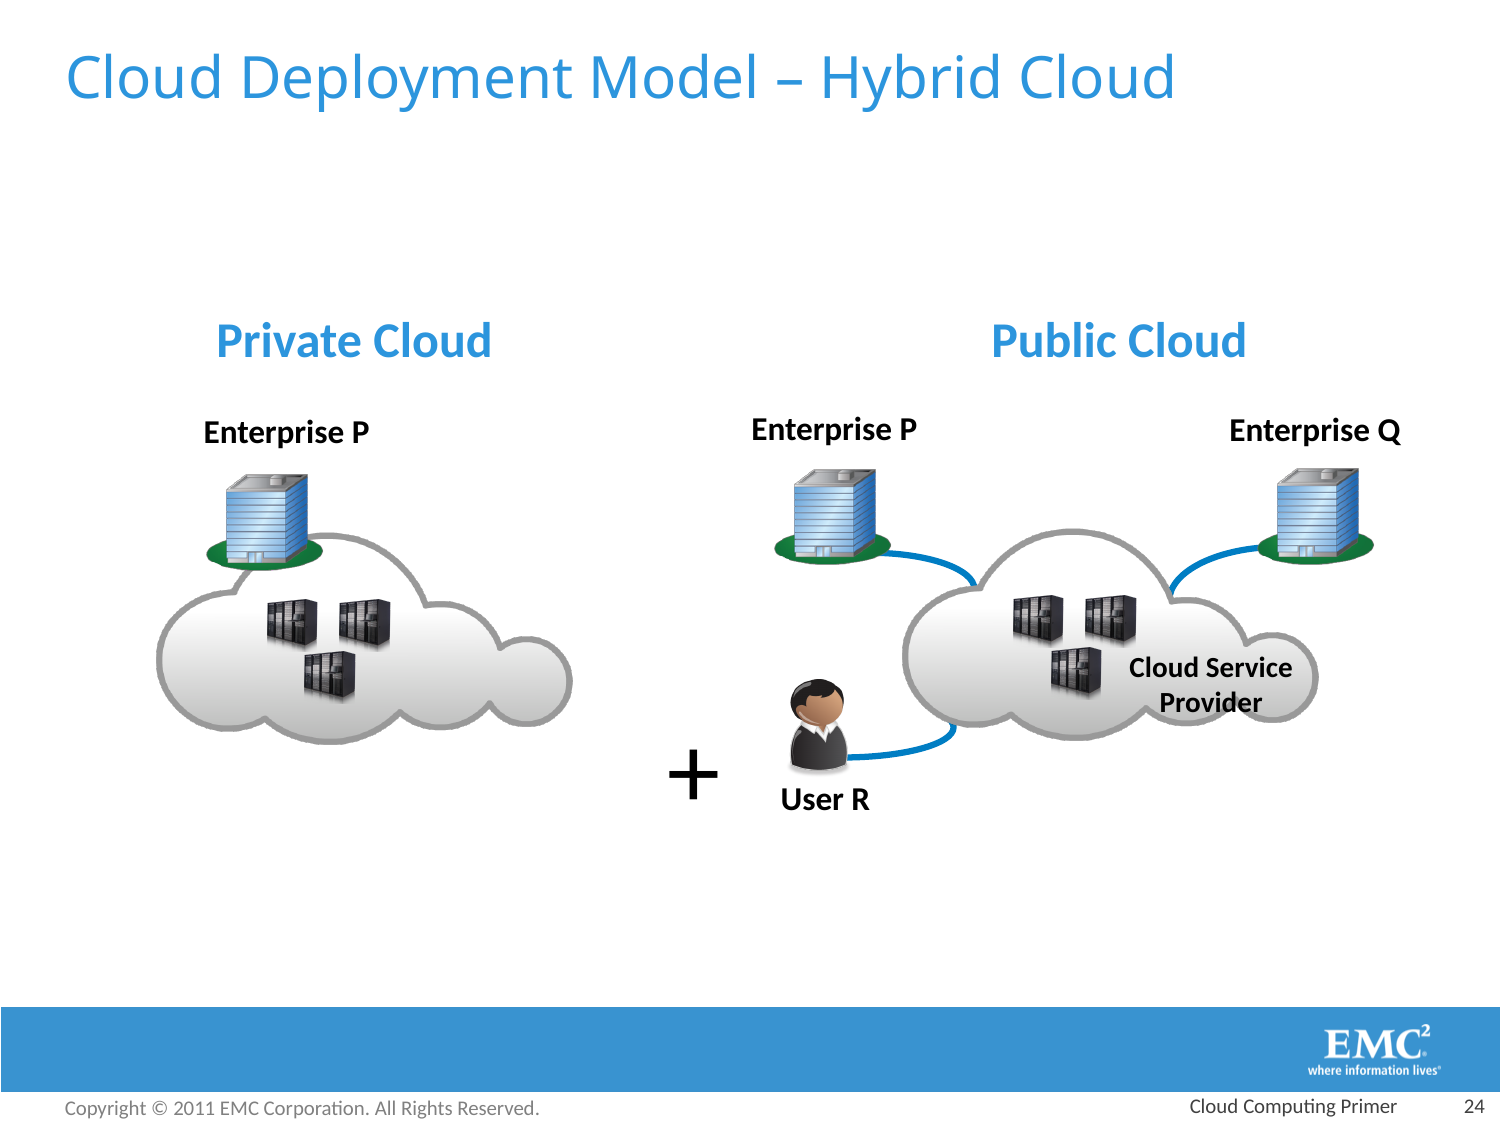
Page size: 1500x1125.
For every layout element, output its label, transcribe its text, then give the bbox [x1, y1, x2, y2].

title Cloud Deployment Model – Hybrid Cloud [49, 12, 1438, 138]
slide_number 24 [1425, 1087, 1500, 1125]
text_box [149, 299, 1418, 826]
picture [0, 1006, 1500, 1093]
footer Cloud Computing Primer [762, 1087, 1413, 1125]
